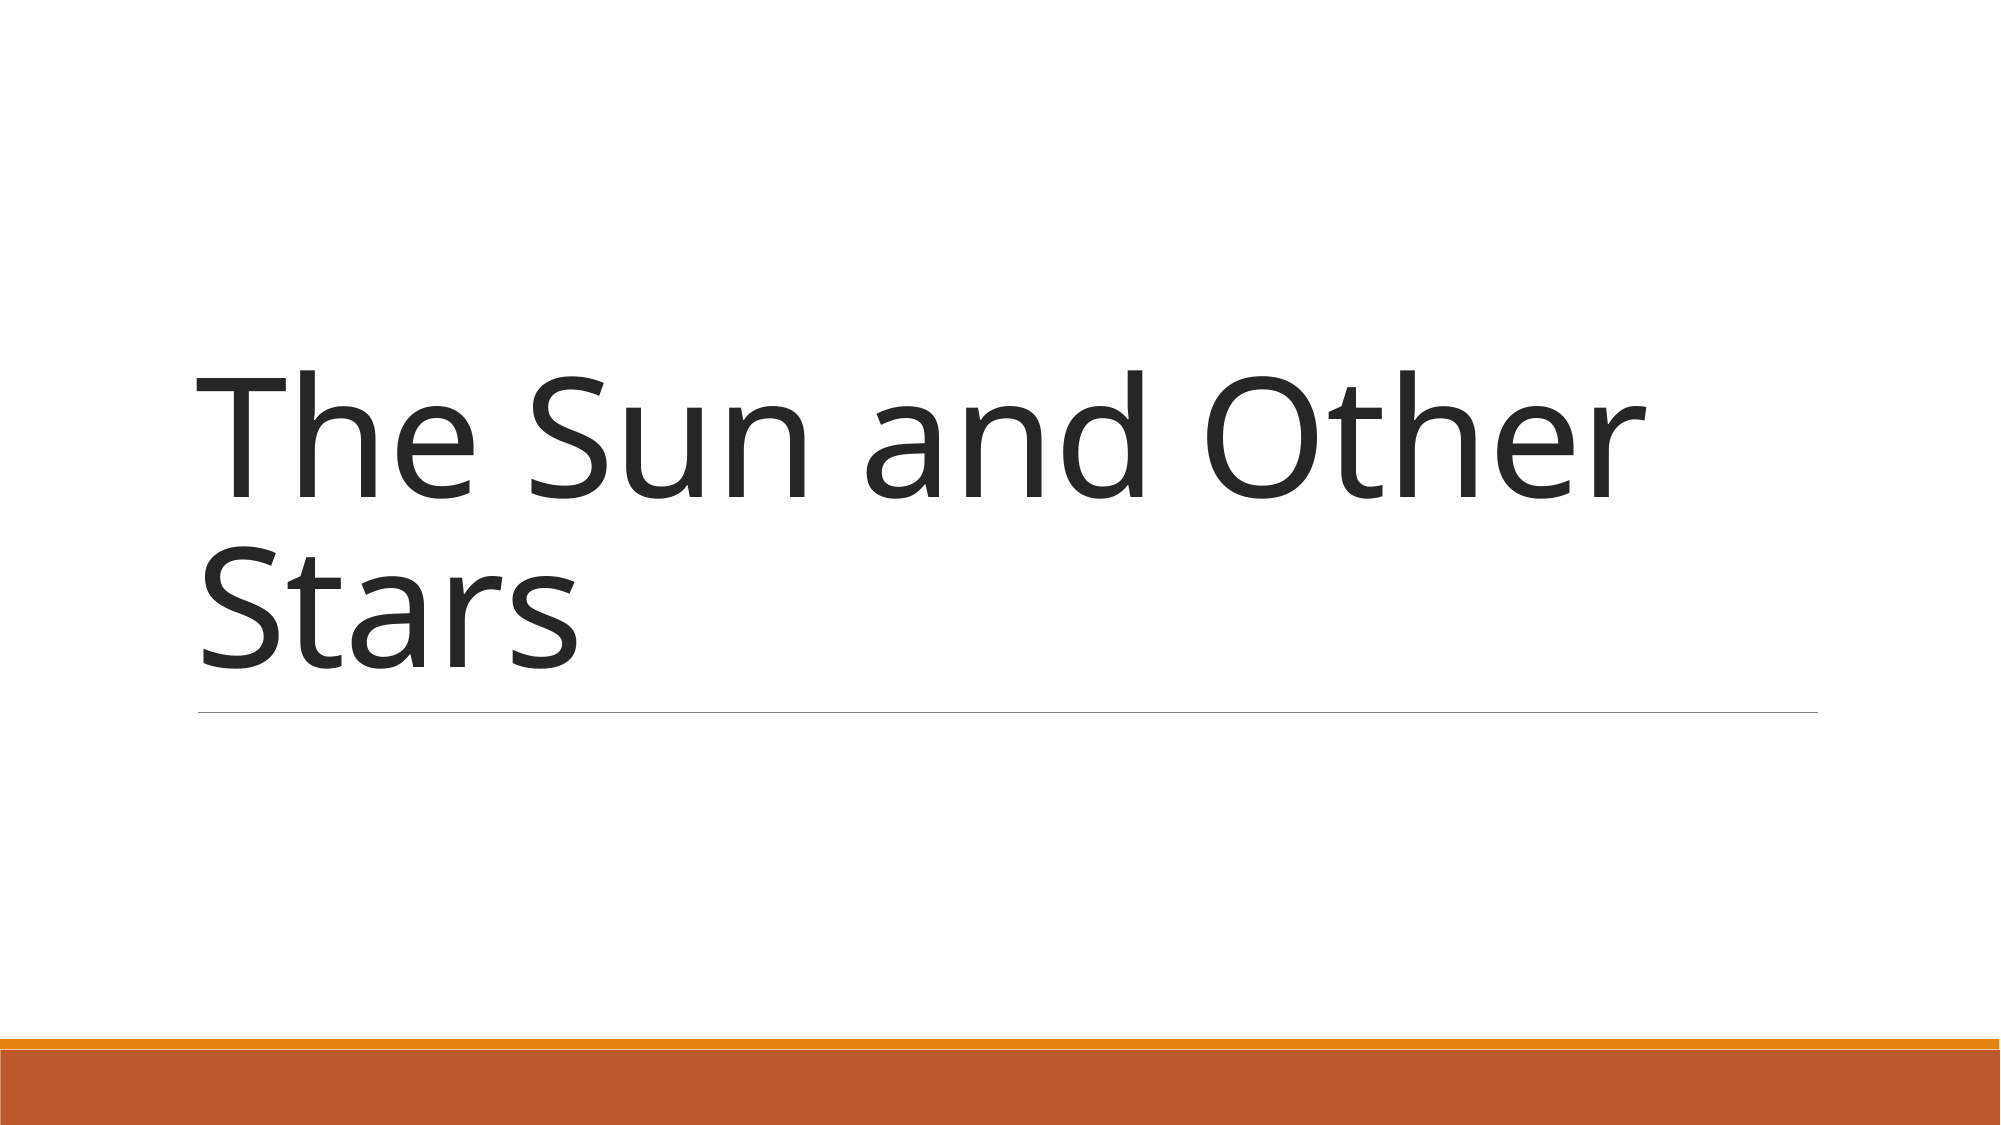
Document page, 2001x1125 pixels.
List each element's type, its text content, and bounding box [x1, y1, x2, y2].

title The Sun and Other Stars [180, 124, 1830, 710]
